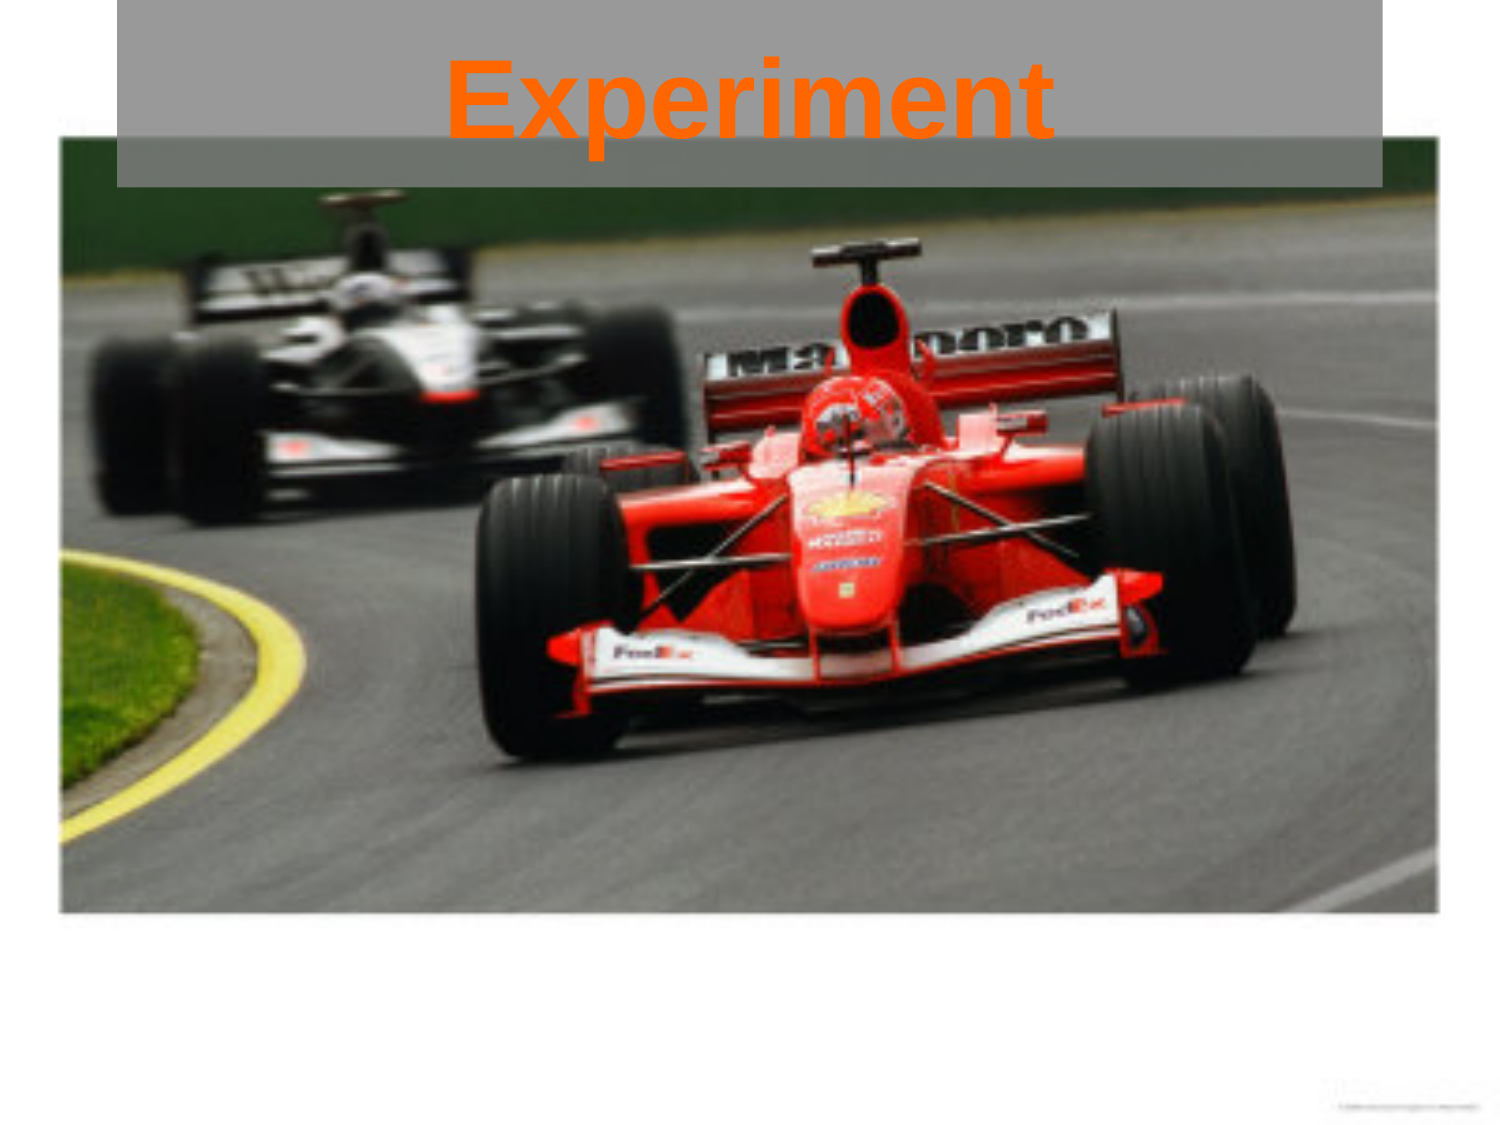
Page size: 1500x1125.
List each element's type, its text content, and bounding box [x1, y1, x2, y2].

title Experiment [116, 0, 1383, 188]
picture [0, 0, 1500, 1125]
